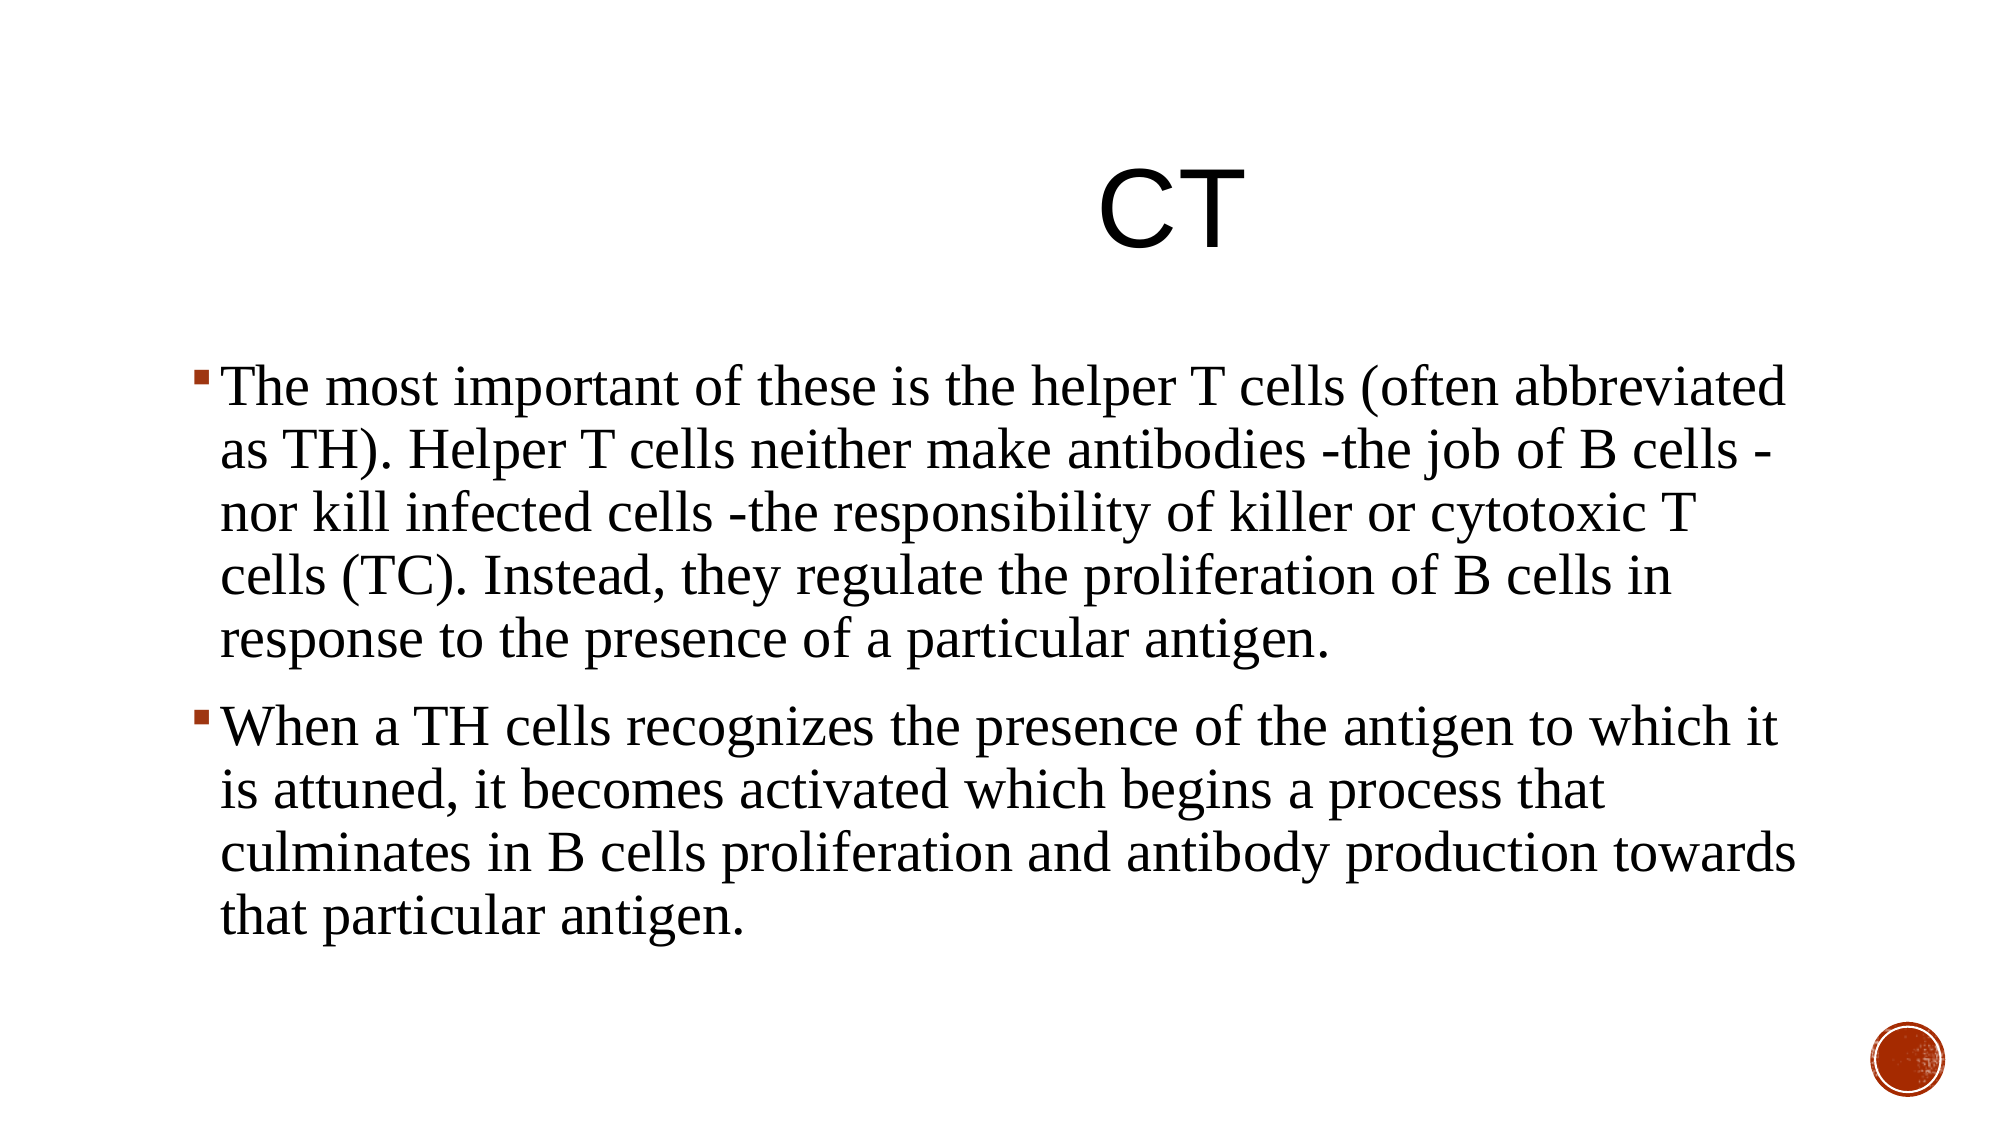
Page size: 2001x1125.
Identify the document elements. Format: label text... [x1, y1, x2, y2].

title CT [175, 79, 1826, 344]
list The most important of these is the helper T cells (often abbreviated as TH). Helper T cells neither make antibodies -the job of B cells - nor kill infected cells -the responsibility of killer or cytotoxic T cells (TC). Instead, they regulate the proliferation of B cells in response to the presence of a particular antigen. When a TH cells recognizes the presence of the antigen to which it is attuned, it becomes activated which begins a process that culminates in B cells proliferation and antibody production towards that particular antigen. [175, 348, 1826, 1013]
